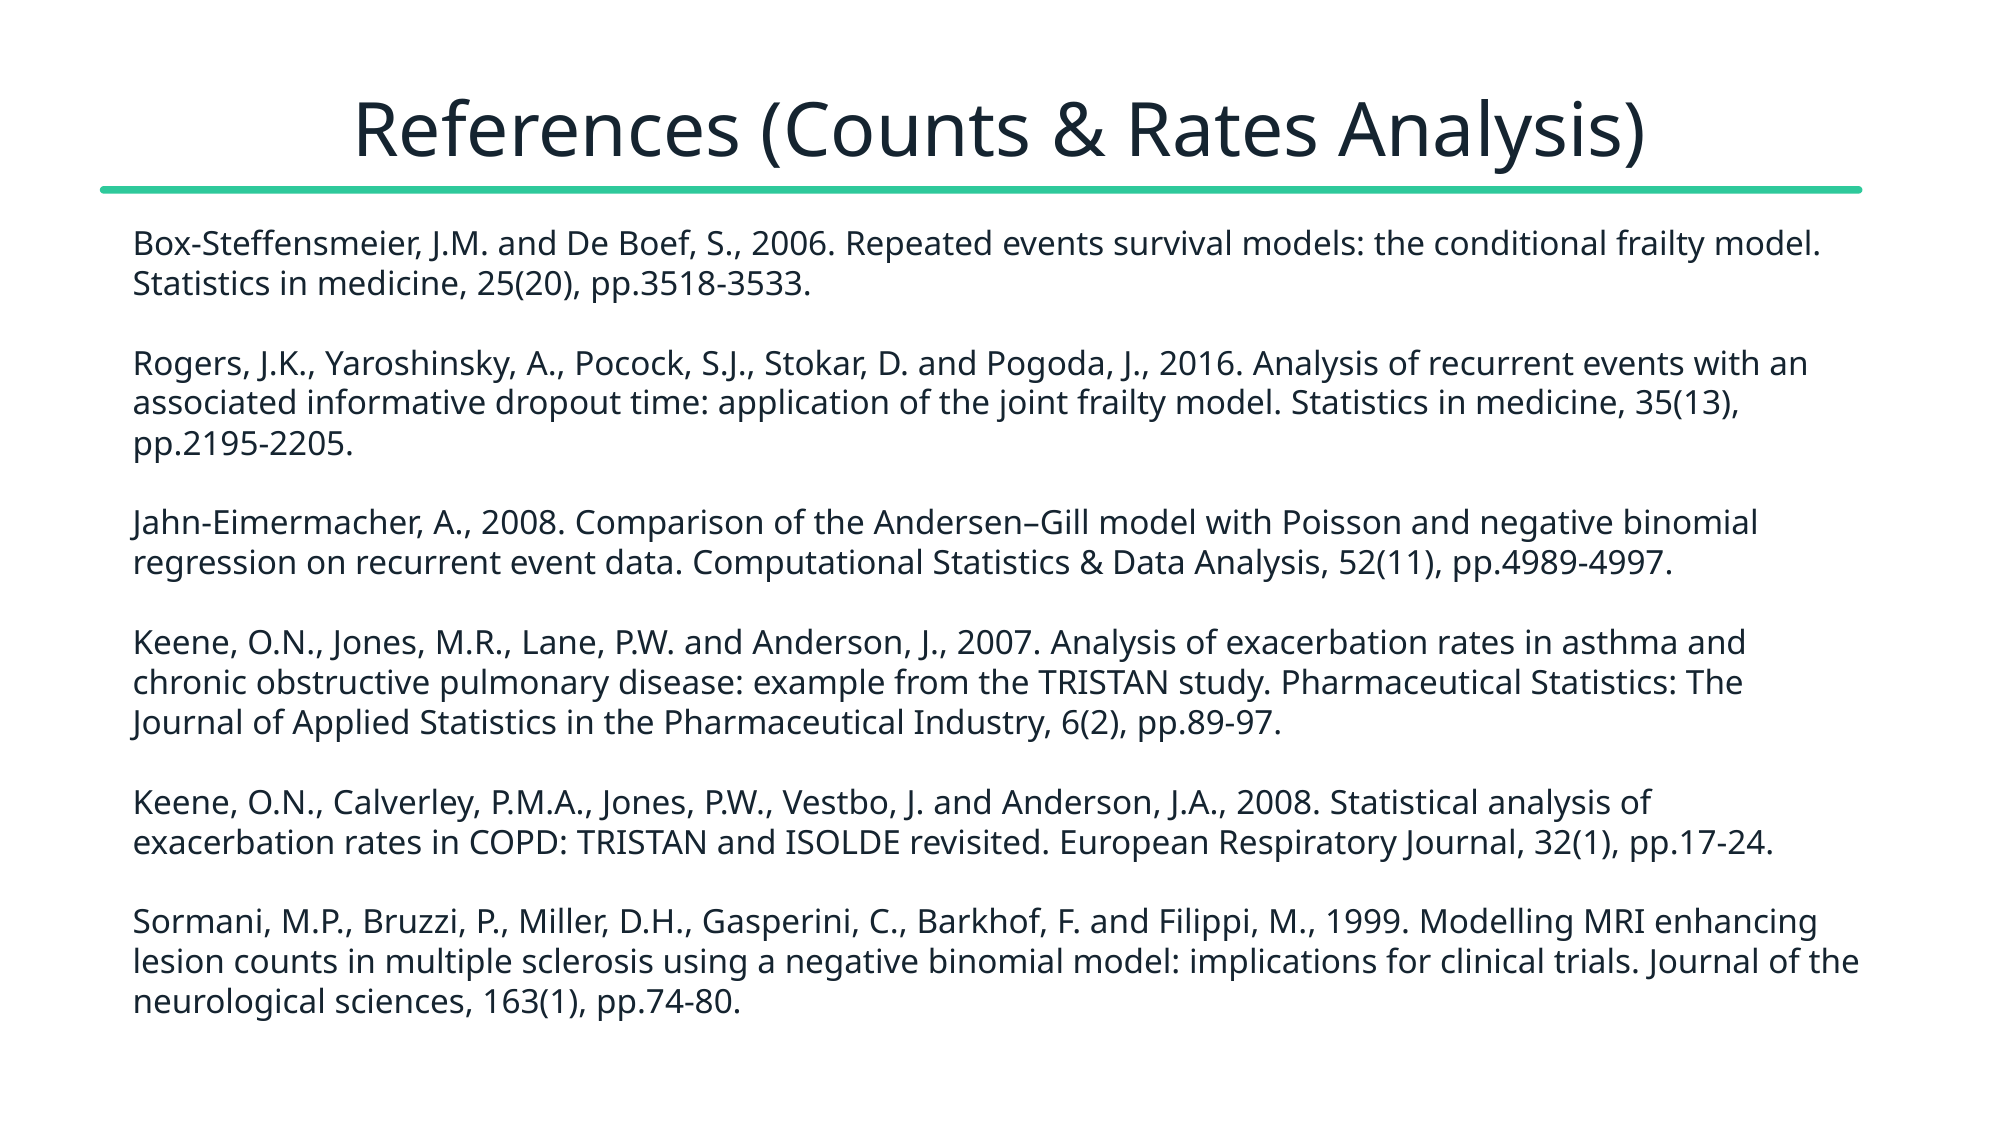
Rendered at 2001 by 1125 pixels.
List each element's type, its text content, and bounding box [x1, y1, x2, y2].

title References (Counts & Rates Analysis) [87, 56, 1912, 173]
list Box‐Steffensmeier, J.M. and De Boef, S., 2006. Repeated events survival models: the conditional frailty model. Statistics in medicine, 25(20), pp.3518-3533. Rogers, J.K., Yaroshinsky, A., Pocock, S.J., Stokar, D. and Pogoda, J., 2016. Analysis of recurrent events with an associated informative dropout time: application of the joint frailty model. Statistics in medicine, 35(13), pp.2195-2205. Jahn-Eimermacher, A., 2008. Comparison of the Andersen–Gill model with Poisson and negative binomial regression on recurrent event data. Computational Statistics & Data Analysis, 52(11), pp.4989-4997. Keene, O.N., Jones, M.R., Lane, P.W. and Anderson, J., 2007. Analysis of exacerbation rates in asthma and chronic obstructive pulmonary disease: example from the TRISTAN study. Pharmaceutical Statistics: The Journal of Applied Statistics in the Pharmaceutical Industry, 6(2), pp.89-97. Keene, O.N., Calverley, P.M.A., Jones, P.W., Vestbo, J. and Anderson, J.A., 2008. Statistical analysis of exacerbation rates in COPD: TRISTAN and ISOLDE revisited. European Respiratory Journal, 32(1), pp.17-24. Sormani, M.P., Bruzzi, P., Miller, D.H., Gasperini, C., Barkhof, F. and Filippi, M., 1999. Modelling MRI enhancing lesion counts in multiple sclerosis using a negative binomial model: implications for clinical trials. Journal of the neurological sciences, 163(1), pp.74-80. [132, 222, 1864, 1035]
